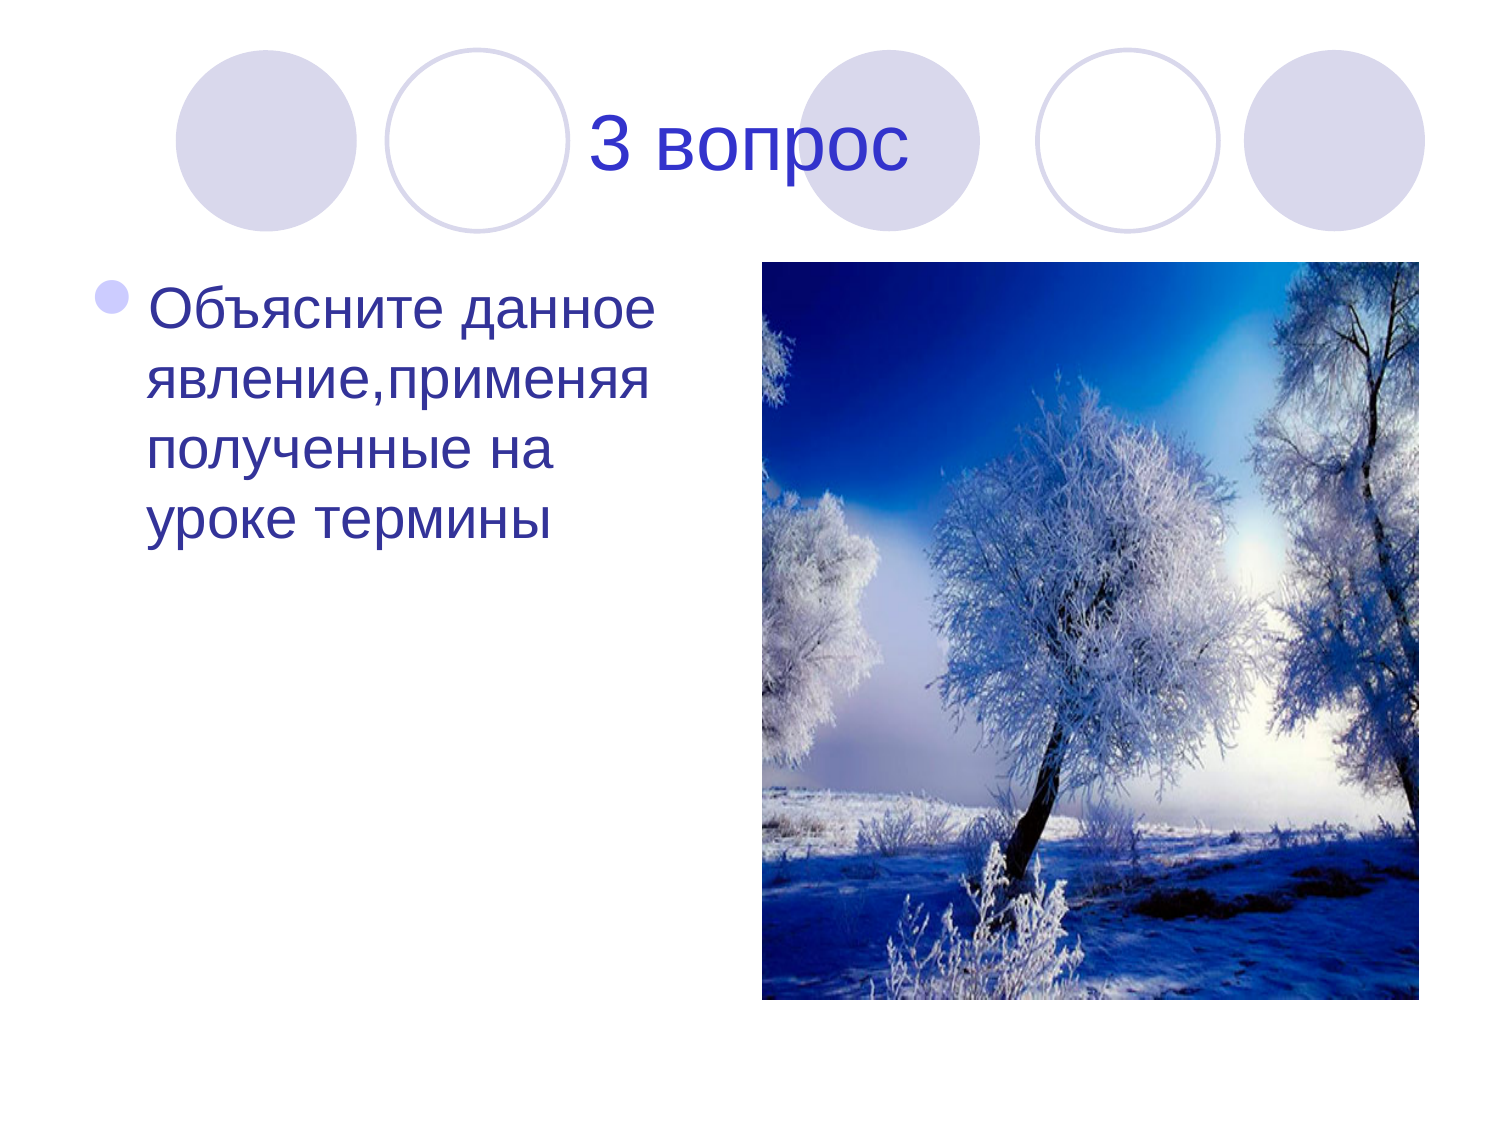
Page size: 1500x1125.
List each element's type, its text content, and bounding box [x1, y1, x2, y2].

list Объясните данное явление,применяя полученные на уроке термины [74, 262, 738, 1006]
title 3 вопрос [74, 44, 1426, 233]
picture [762, 262, 1420, 1001]
